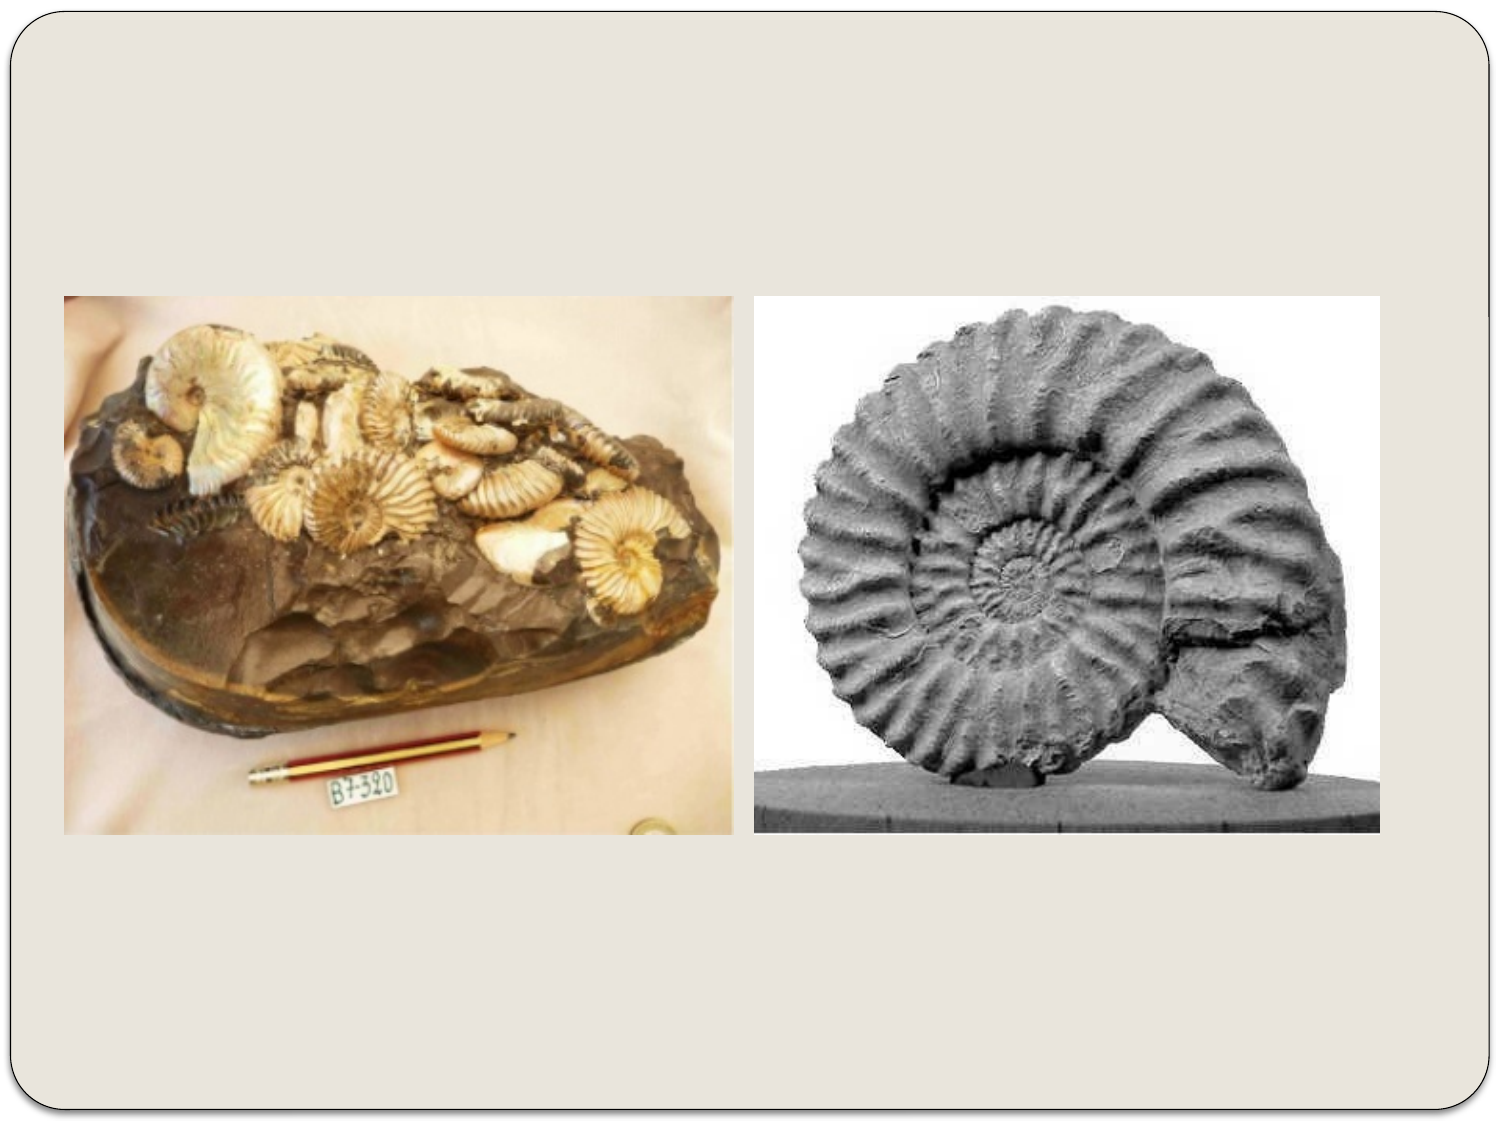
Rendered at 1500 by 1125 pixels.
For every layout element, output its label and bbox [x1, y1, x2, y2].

picture [753, 296, 1380, 835]
picture [64, 296, 735, 835]
